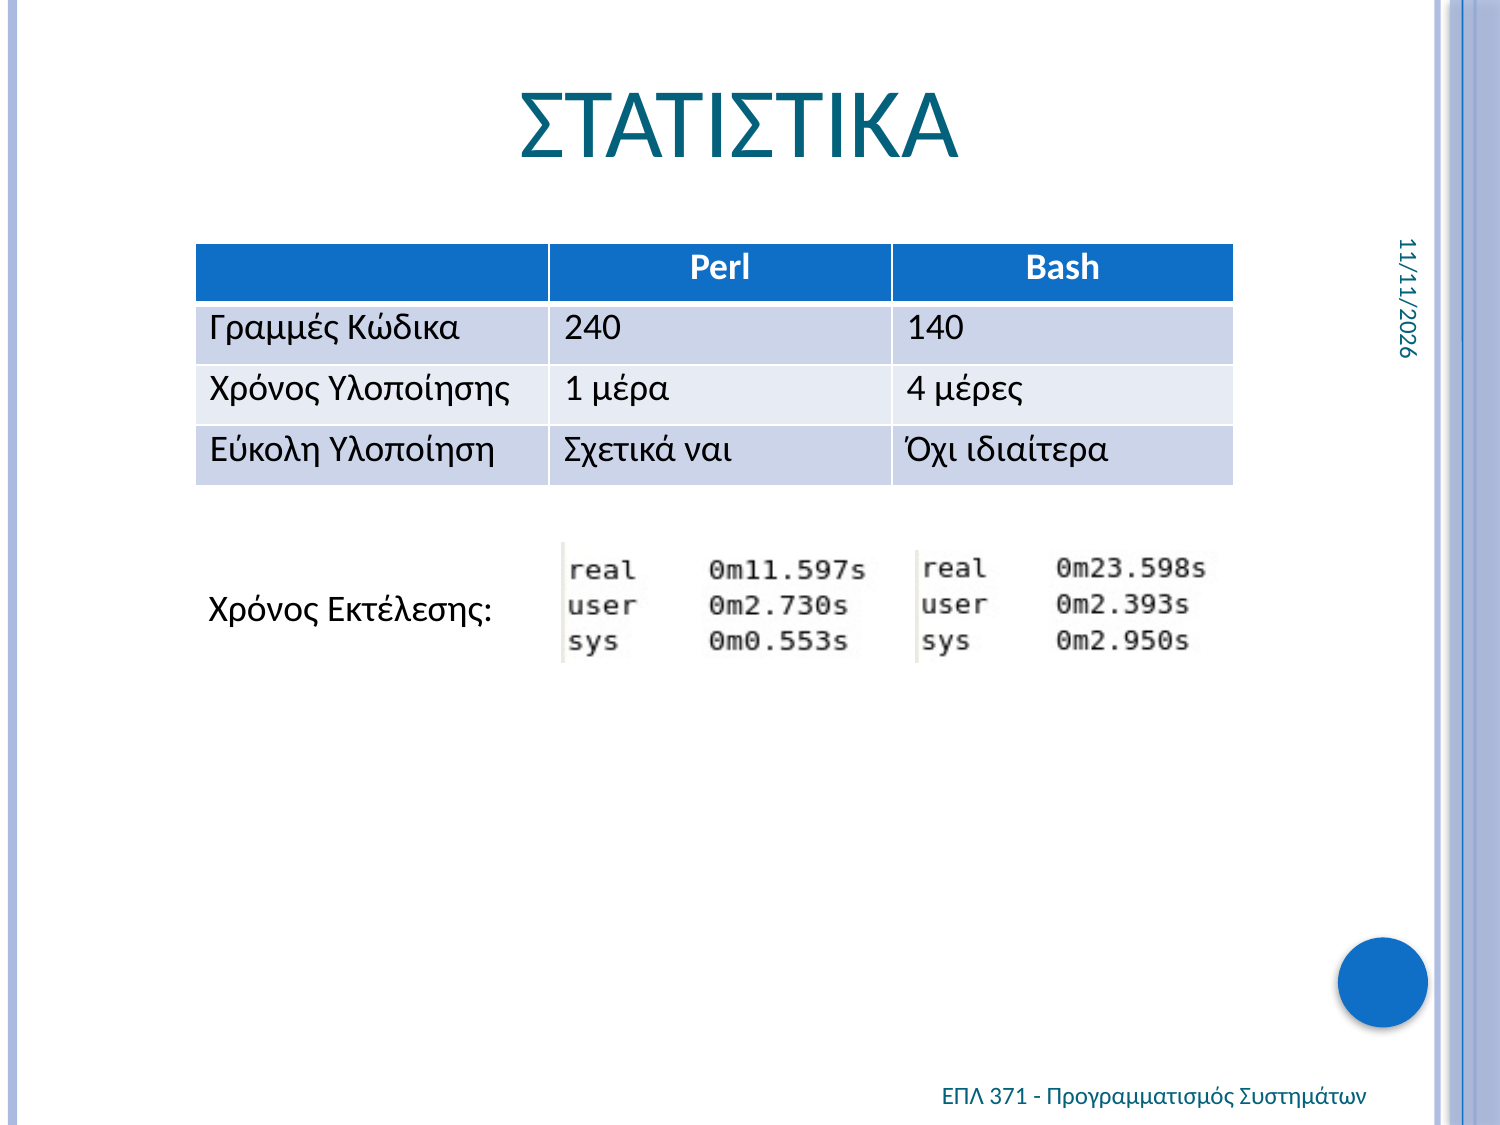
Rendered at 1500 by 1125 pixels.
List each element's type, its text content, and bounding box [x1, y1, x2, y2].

table_header Bash [893, 244, 1233, 301]
footer ΕΠΛ 371 - Προγραμματισμός Συστημάτων [927, 1065, 1453, 1125]
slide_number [1378, 43, 1442, 374]
table_cell 4 μέρες [893, 366, 1233, 424]
picture [560, 541, 880, 663]
text_box Χρόνος Εκτέλεσης: [193, 576, 509, 636]
table_header [196, 244, 548, 301]
table_cell Σχετικά ναι [550, 426, 891, 485]
table_cell Γραμμές Κώδικα [196, 307, 548, 364]
table_cell 240 [550, 307, 891, 364]
table_header Perl [550, 244, 891, 301]
table_cell 140 [893, 307, 1233, 364]
table_cell 1 μέρα [550, 366, 891, 424]
table_cell Όχι ιδιαίτερα [893, 426, 1233, 485]
table_cell Χρόνος Υλοποίησης [196, 366, 548, 424]
table_cell Εύκολη Υλοποίηση [196, 426, 548, 485]
picture [914, 550, 1226, 663]
title Στατιστικα [371, 42, 1107, 185]
